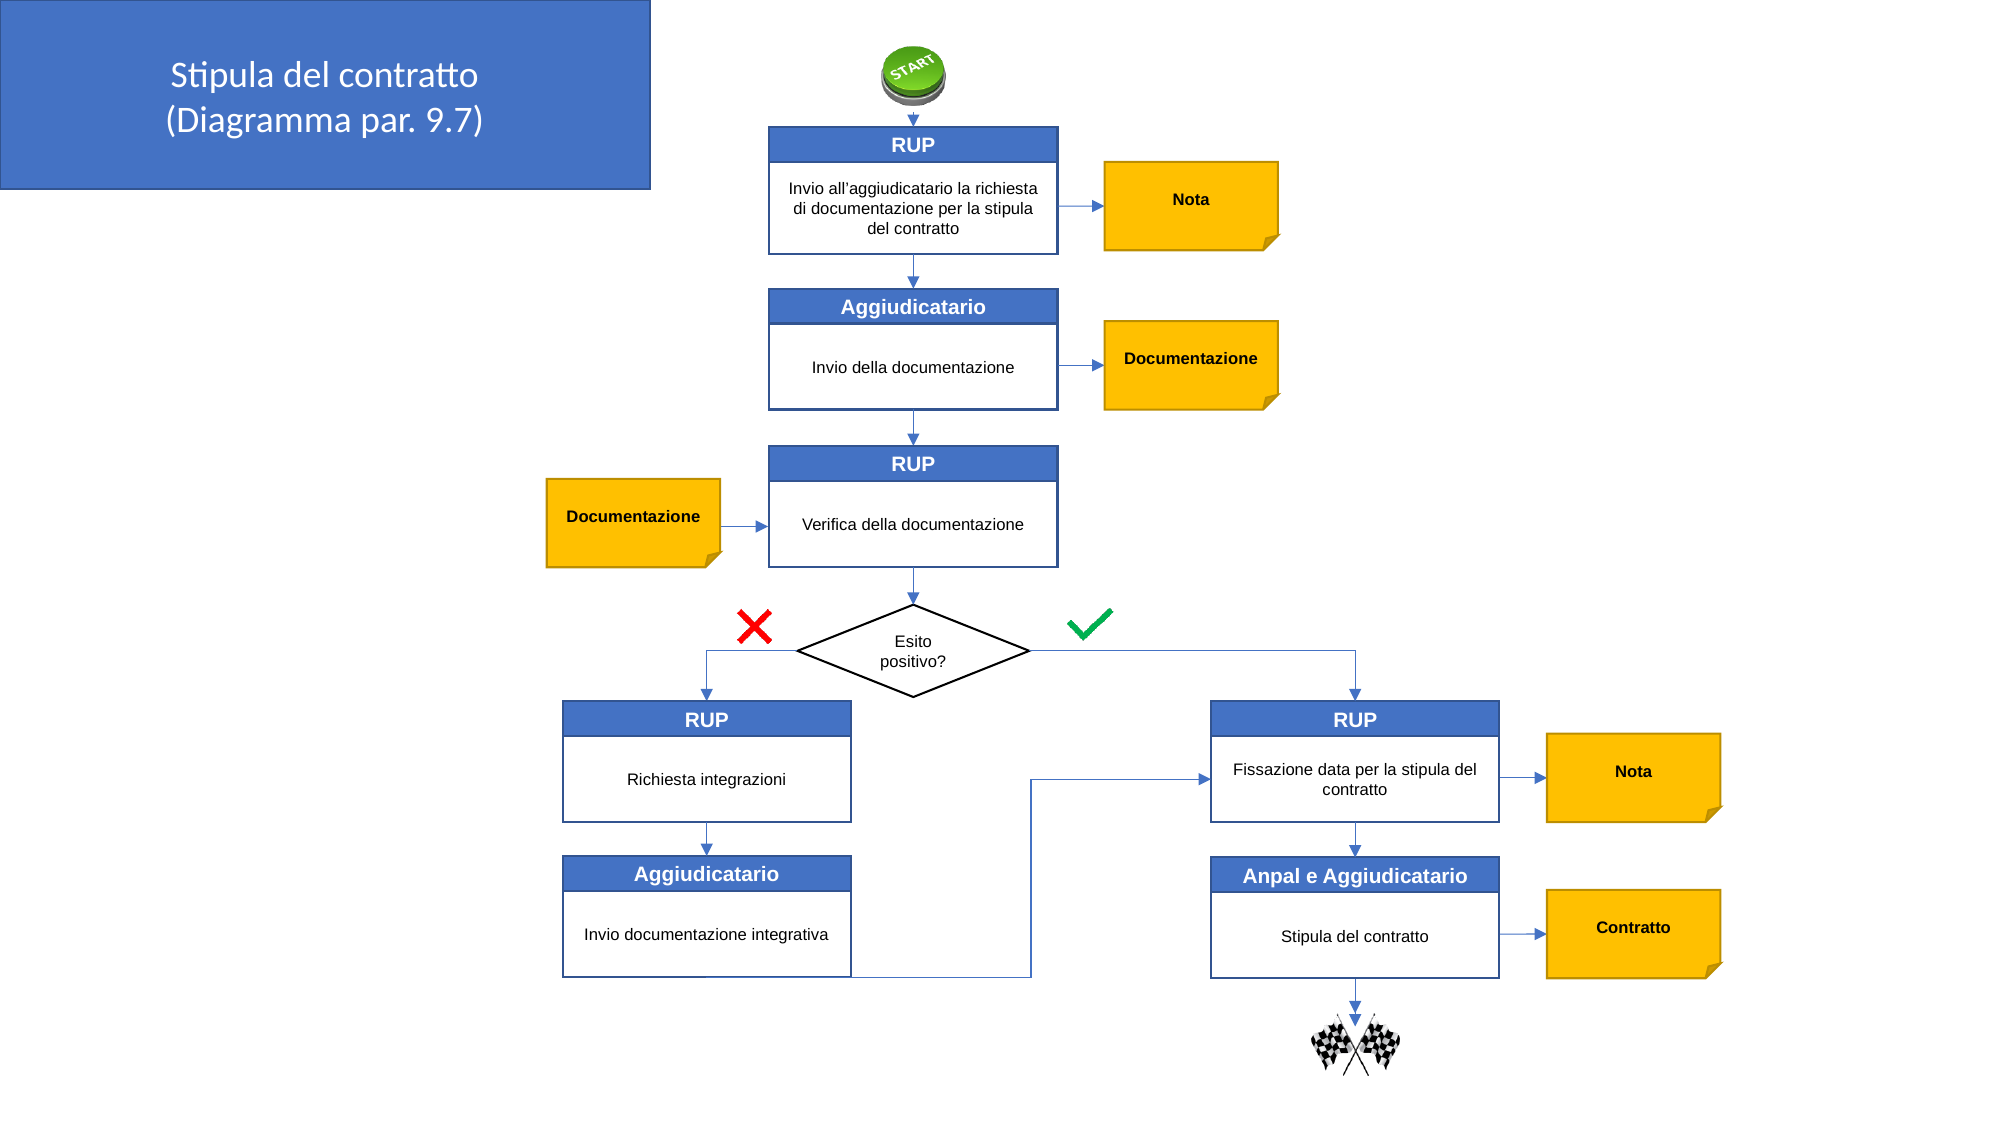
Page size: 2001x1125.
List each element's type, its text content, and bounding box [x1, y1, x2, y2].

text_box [546, 40, 1721, 1076]
text_box Stipula del contratto (Diagramma par. 9.7) [0, 0, 651, 190]
